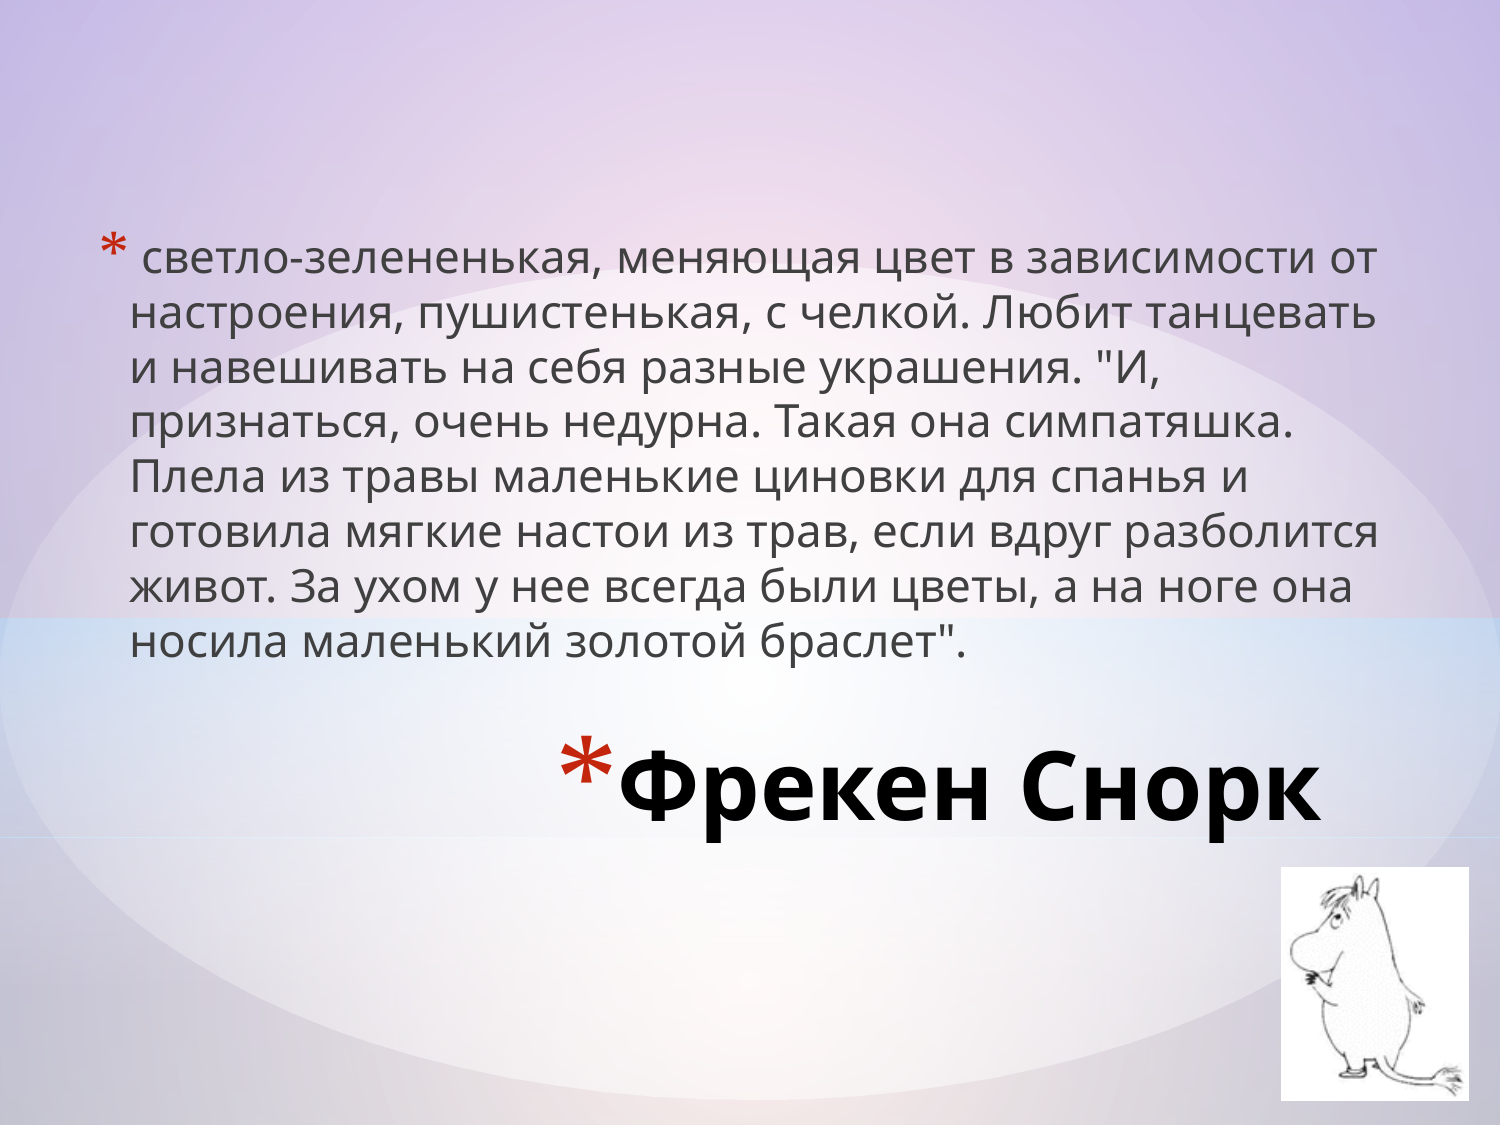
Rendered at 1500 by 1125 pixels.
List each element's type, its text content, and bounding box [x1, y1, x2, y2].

list светло-зелененькая, меняющая цвет в зависимости от настроения, пушистенькая, с челкой. Любит танцевать и навешивать на себя разные украшения. "И, признаться, очень недурна. Такая она симпатяшка. Плела из травы маленькие циновки для спанья и готовила мягкие настои из трав, если вдруг разболится живот. За ухом у нее всегда были цветы, а на ноге она носила маленький золотой браслет". [76, 219, 1427, 963]
picture [1281, 867, 1470, 1101]
